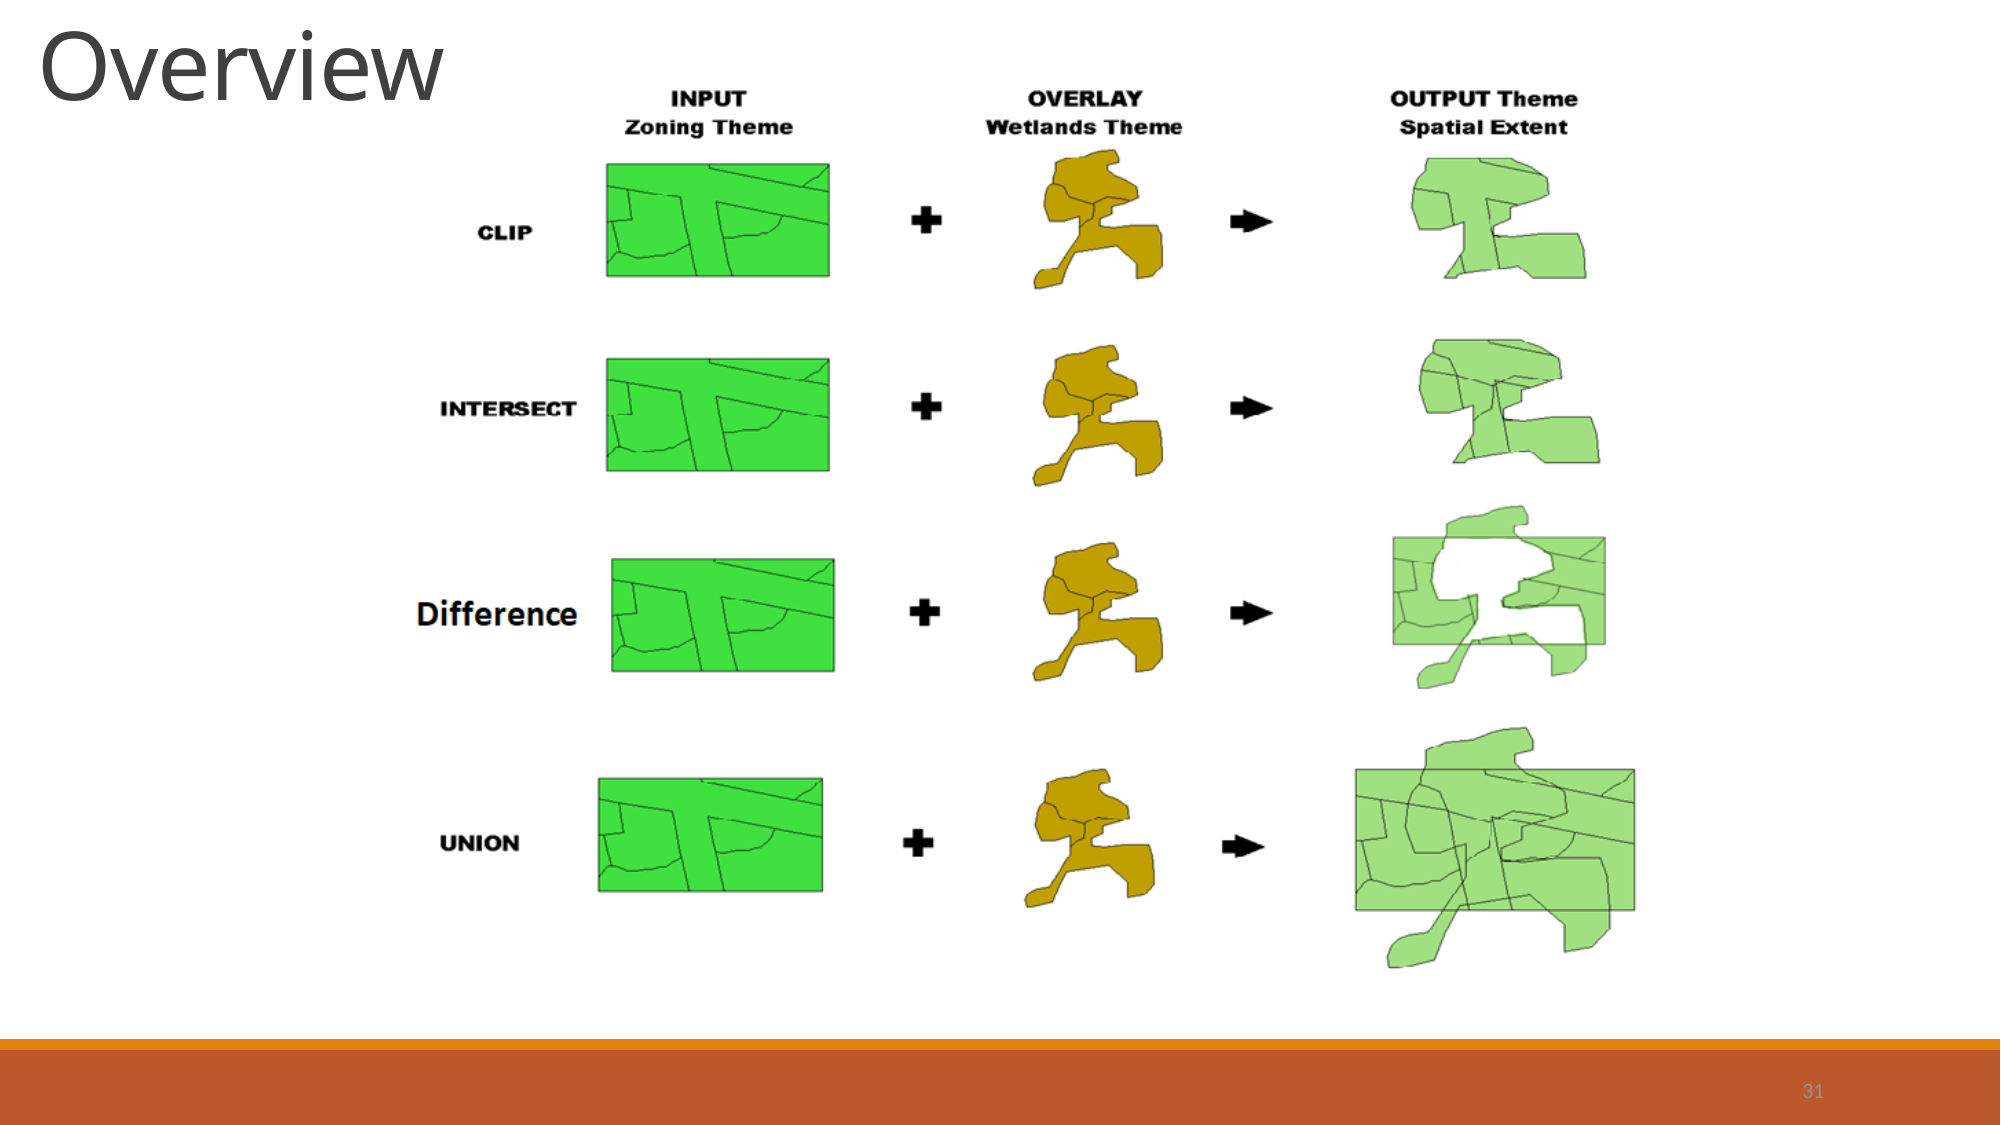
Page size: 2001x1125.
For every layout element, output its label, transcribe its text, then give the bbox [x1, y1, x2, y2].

slide_number 31 [1624, 1059, 1840, 1120]
picture [404, 30, 1647, 1023]
title Overview [22, 15, 1673, 128]
